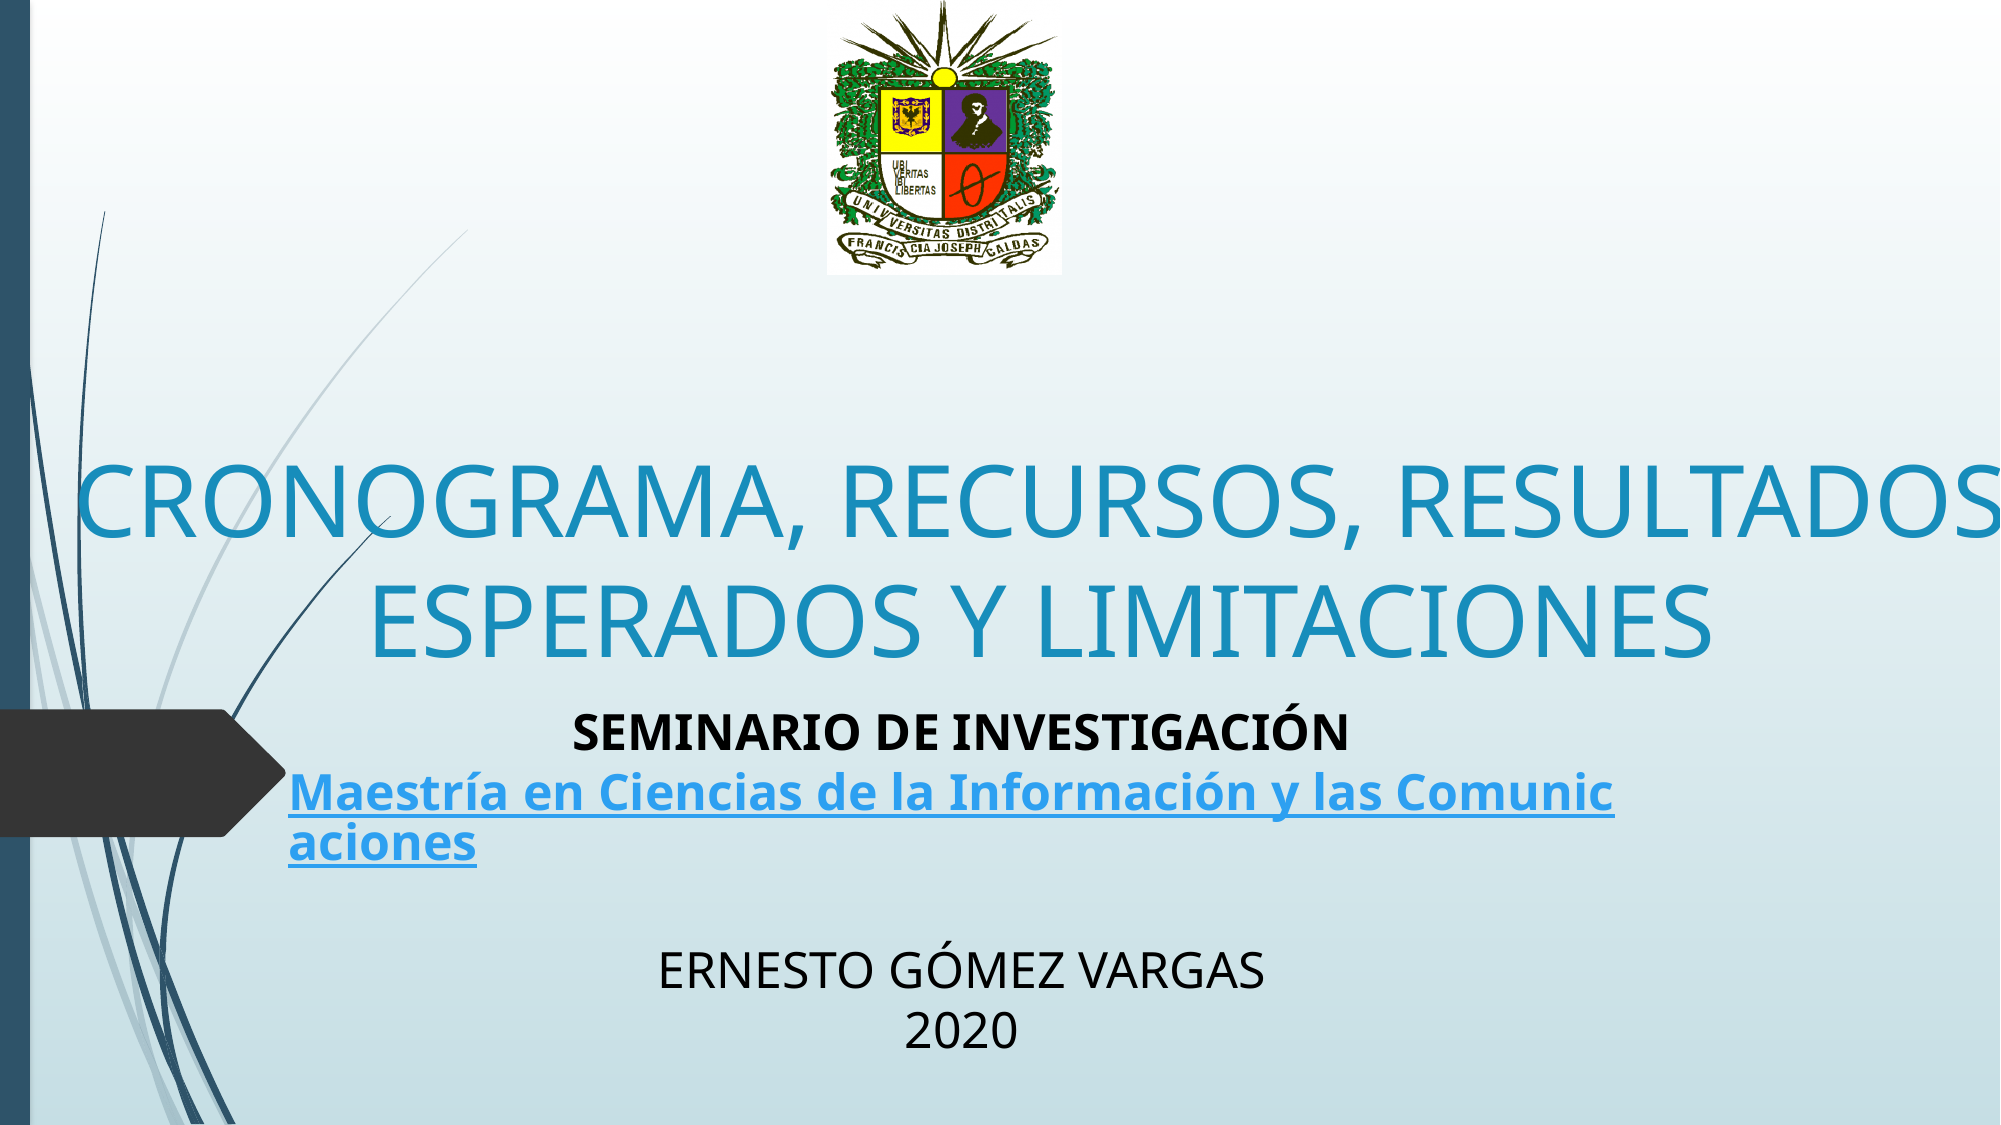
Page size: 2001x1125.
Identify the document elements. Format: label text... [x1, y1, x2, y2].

title CRONOGRAMA, RECURSOS, RESULTADOS ESPERADOS Y LIMITACIONES [54, 313, 2000, 685]
text_box SEMINARIO DE INVESTIGACIÓN Maestría en Ciencias de la Información y las Comunicaciones ERNESTO GÓMEZ VARGAS 2020 [273, 693, 1650, 1016]
picture [826, 0, 1062, 275]
